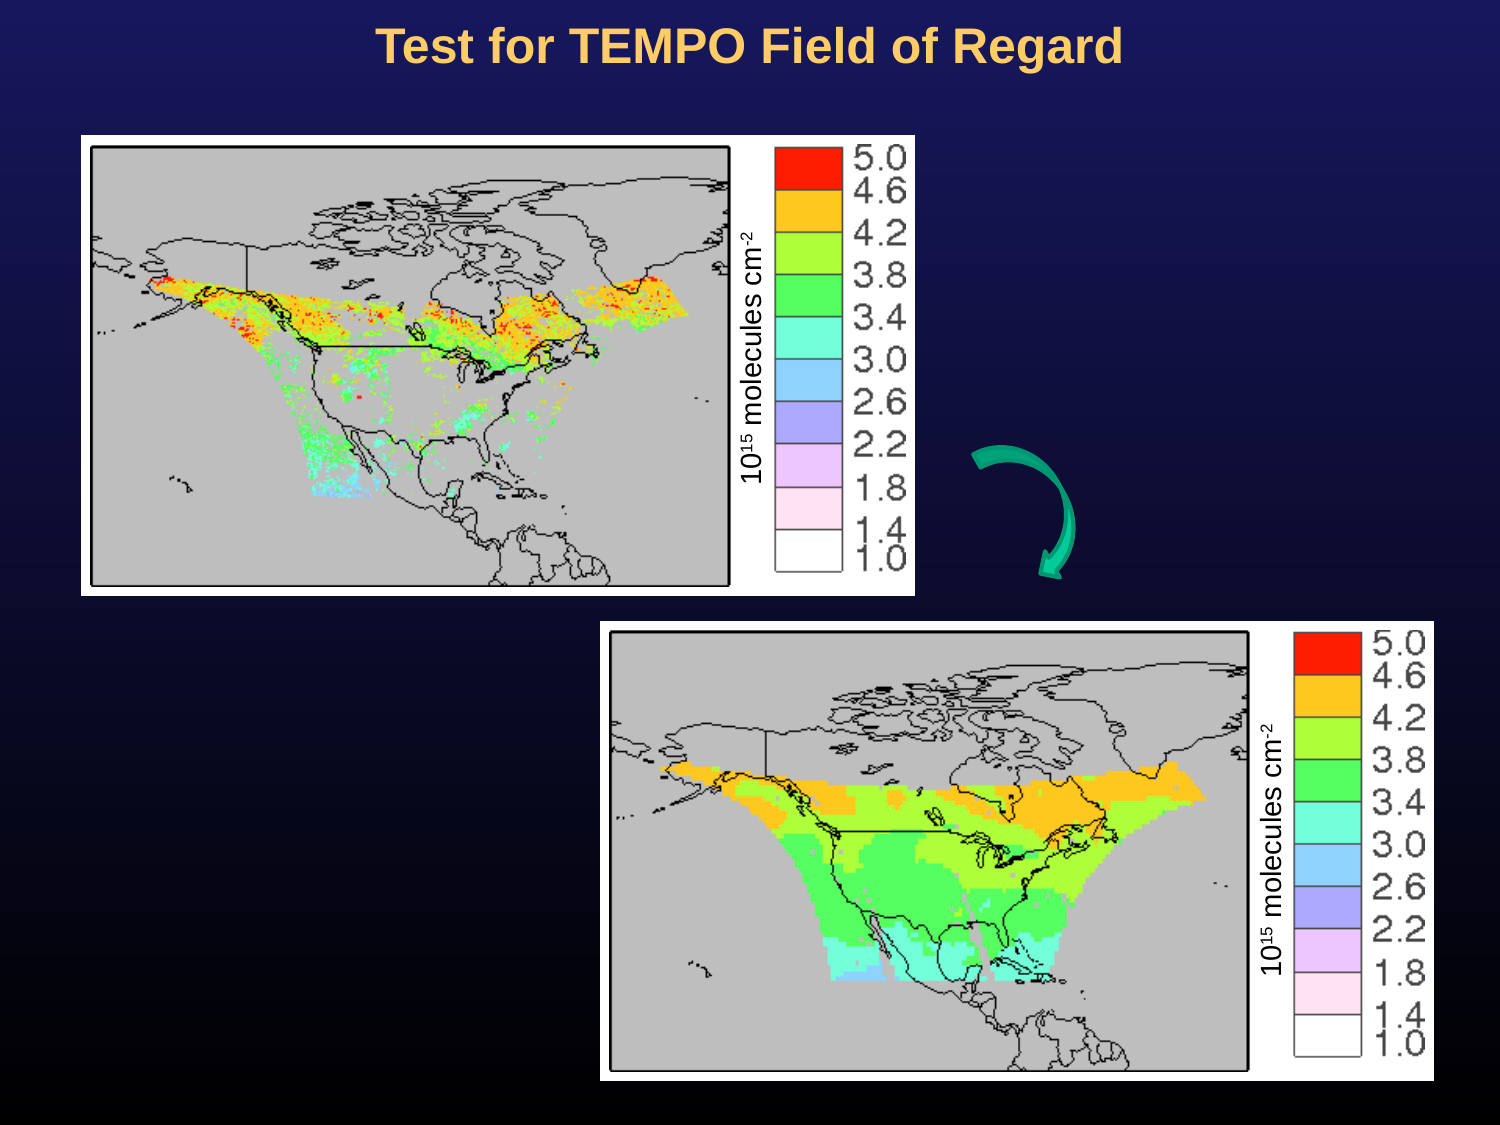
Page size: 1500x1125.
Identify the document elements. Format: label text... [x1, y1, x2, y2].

picture [90, 144, 907, 587]
text_box [971, 445, 1076, 580]
picture [609, 629, 1426, 1073]
title Test for TEMPO Field of Regard [0, 12, 1500, 76]
